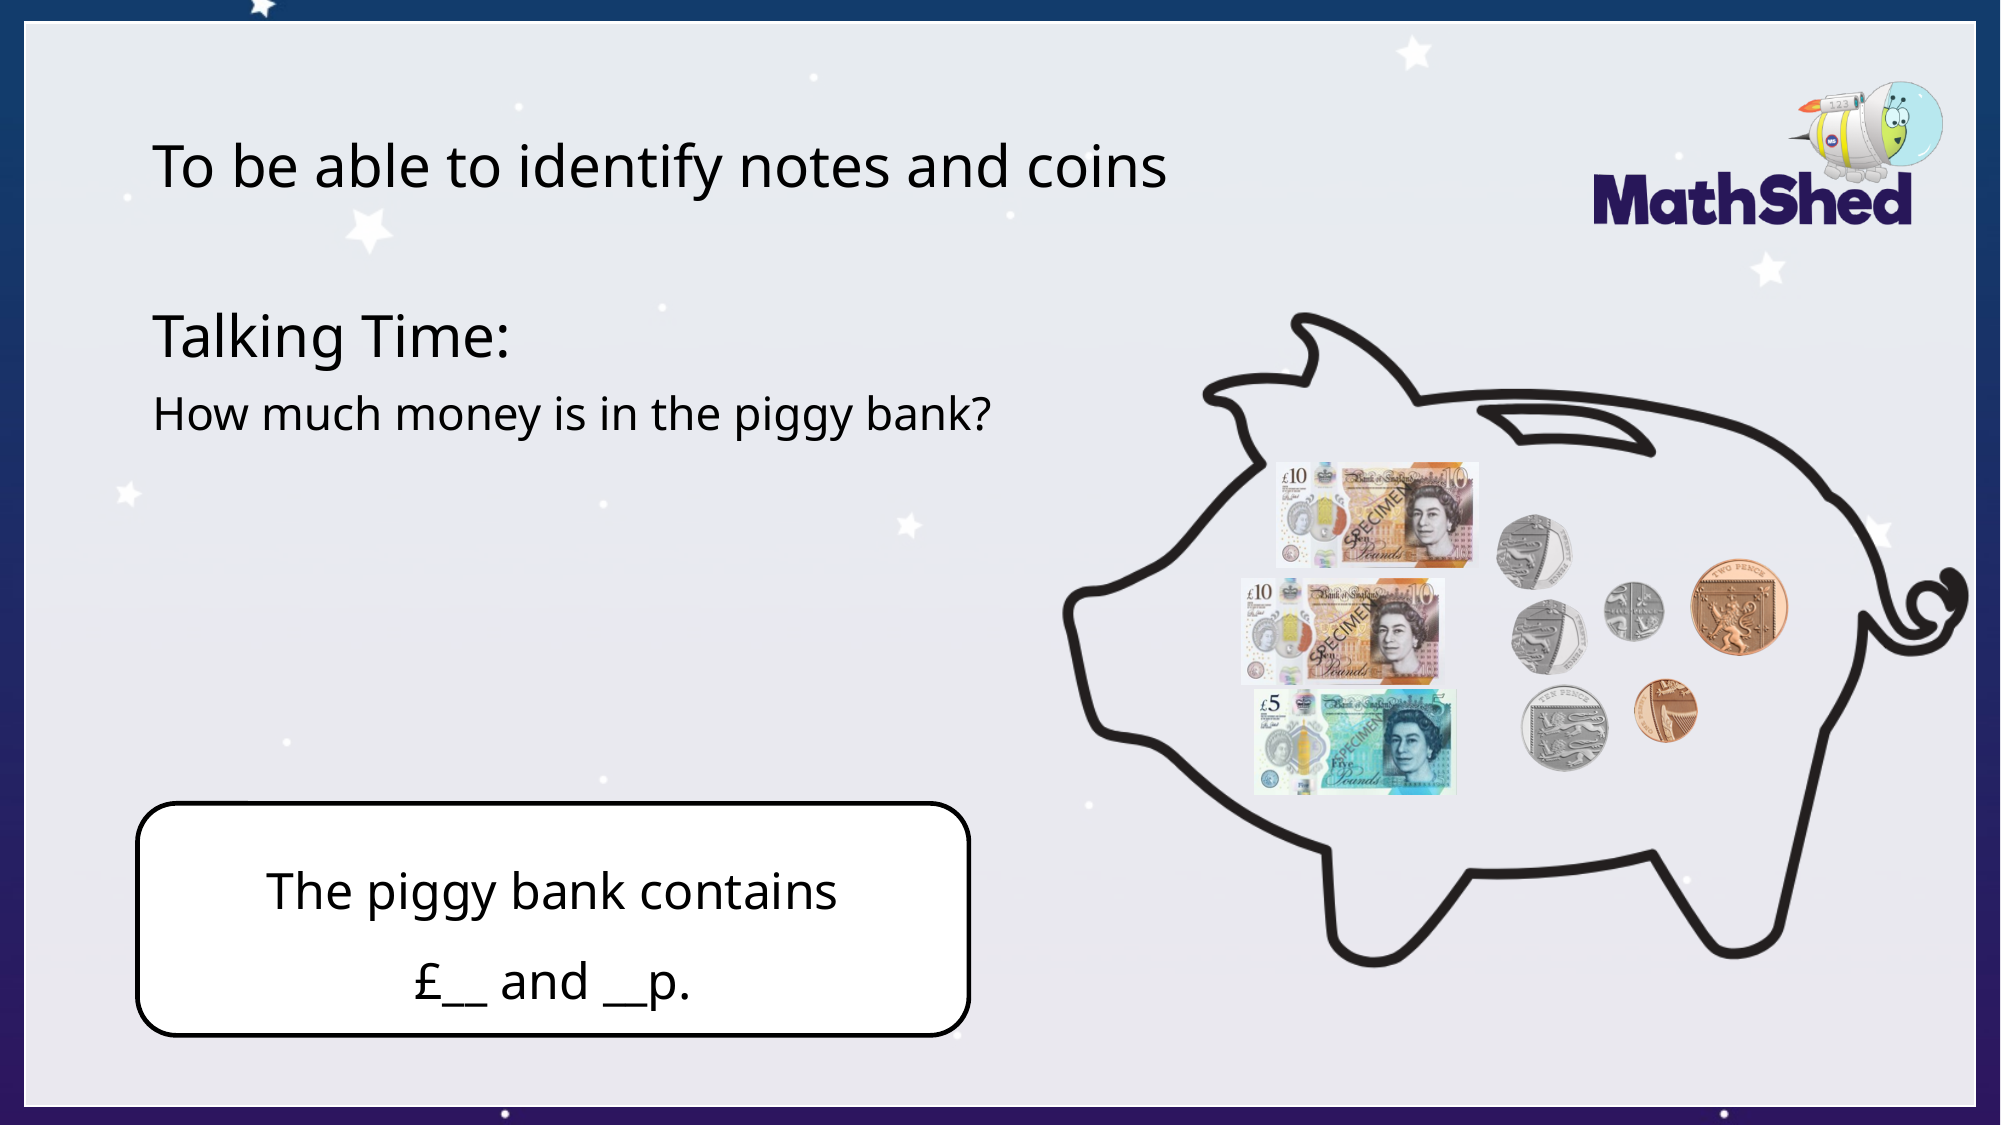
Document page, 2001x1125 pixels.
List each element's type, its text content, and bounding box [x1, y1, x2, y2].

title To be able to identify notes and coins [137, 59, 1578, 278]
picture [0, 0, 2001, 1125]
list Talking Time: How much money is in the piggy bank? [137, 299, 1030, 1014]
text_box The piggy bank contains £__ and __p. [136, 802, 970, 1037]
